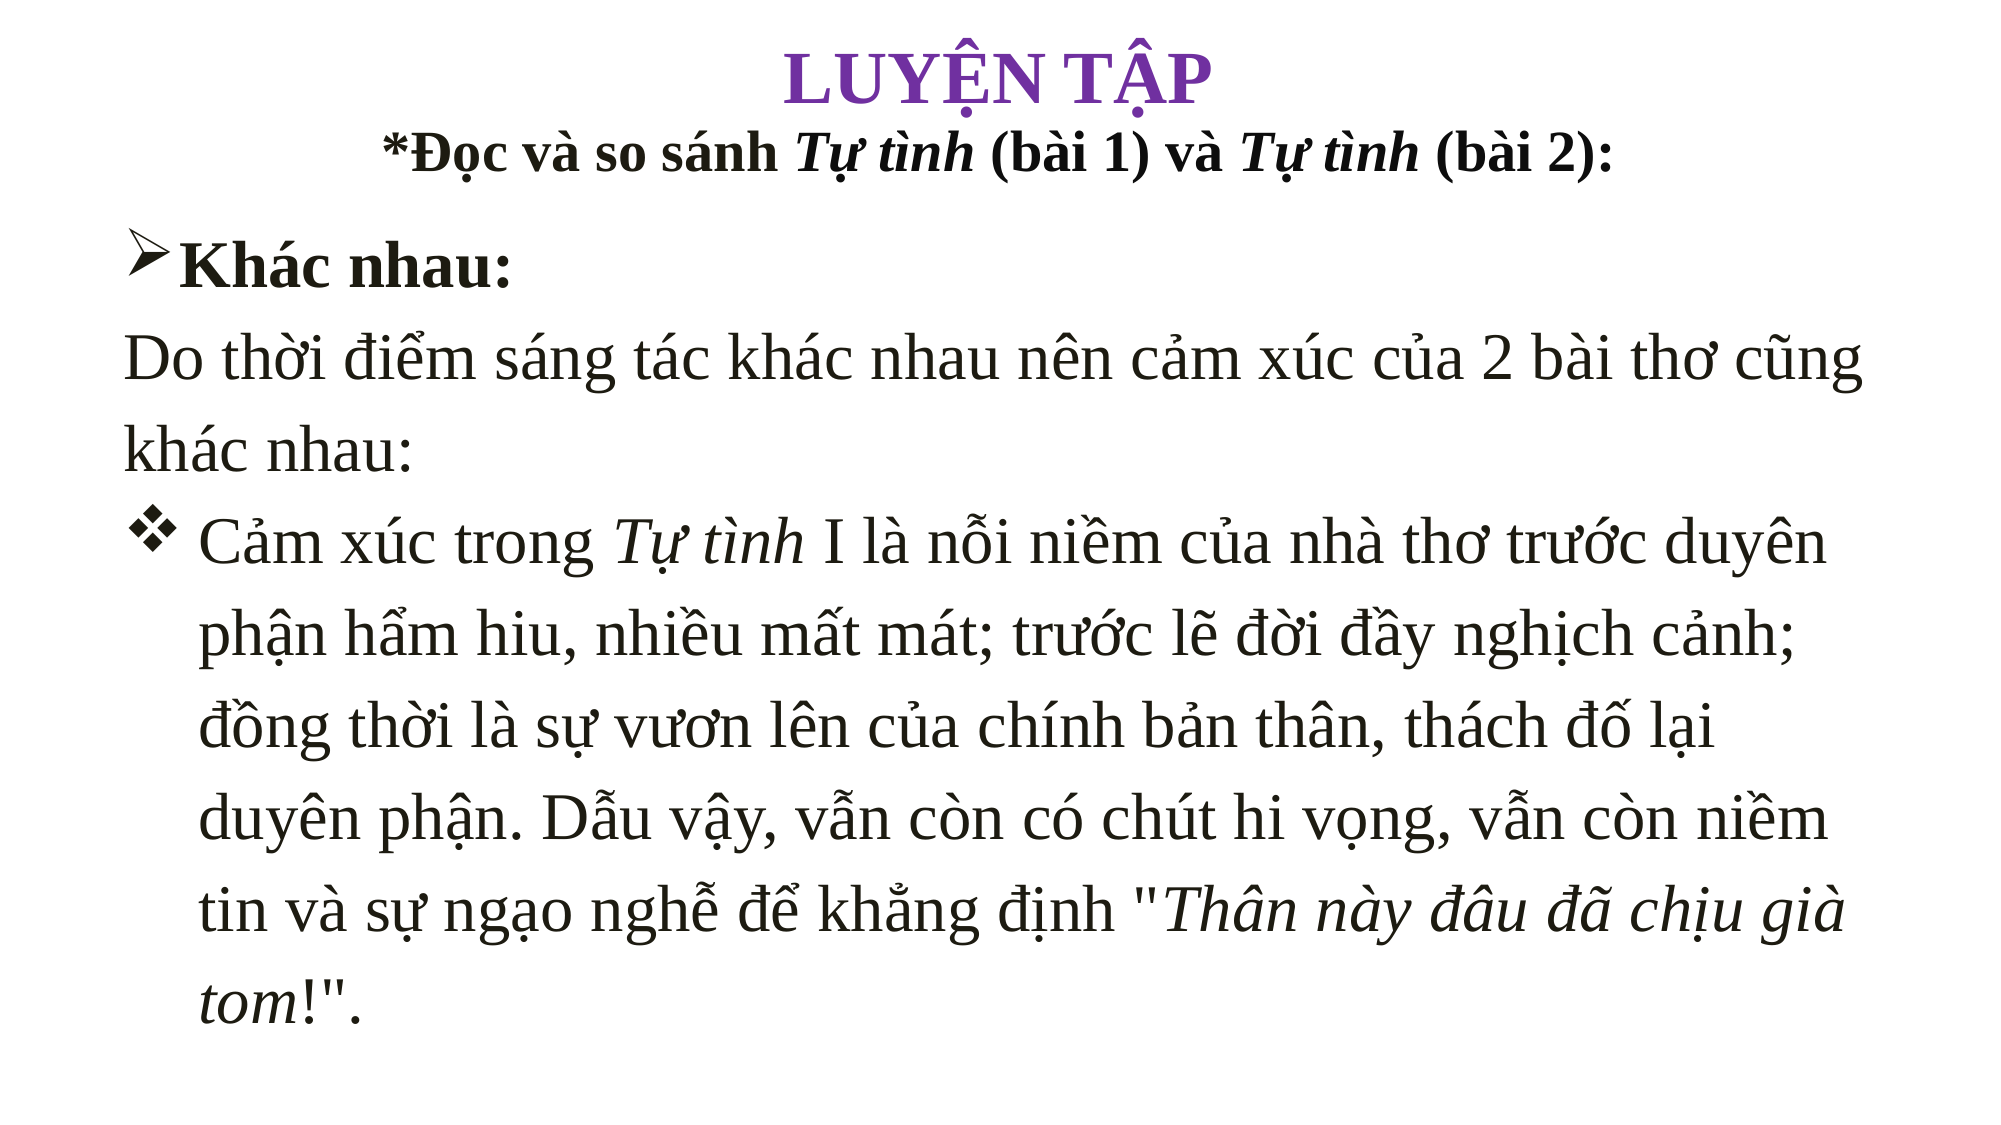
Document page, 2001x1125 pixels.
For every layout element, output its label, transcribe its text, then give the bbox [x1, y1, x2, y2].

text_box Khác nhau: Do thời điểm sáng tác khác nhau nên cảm xúc của 2 bài thơ cũng khác nhau: Cảm xúc trong Tự tình I là nỗi niềm của nhà thơ trước duyên phận hẩm hiu, nhiều mất mát; trước lẽ đời đầy nghịch cảnh; đồng thời là sự vươn lên của chính bản thân, thách đố lại duyên phận. Dẫu vậy, vẫn còn có chút hi vọng, vẫn còn niềm tin và sự ngạo nghễ để khẳng định "Thân này đâu đã chịu già tom!". [108, 201, 1890, 1044]
text_box LUYỆN TẬP [768, 20, 1229, 95]
text_box *Đọc và so sánh Tự tình (bài 1) và Tự tình (bài 2): [366, 95, 1631, 191]
